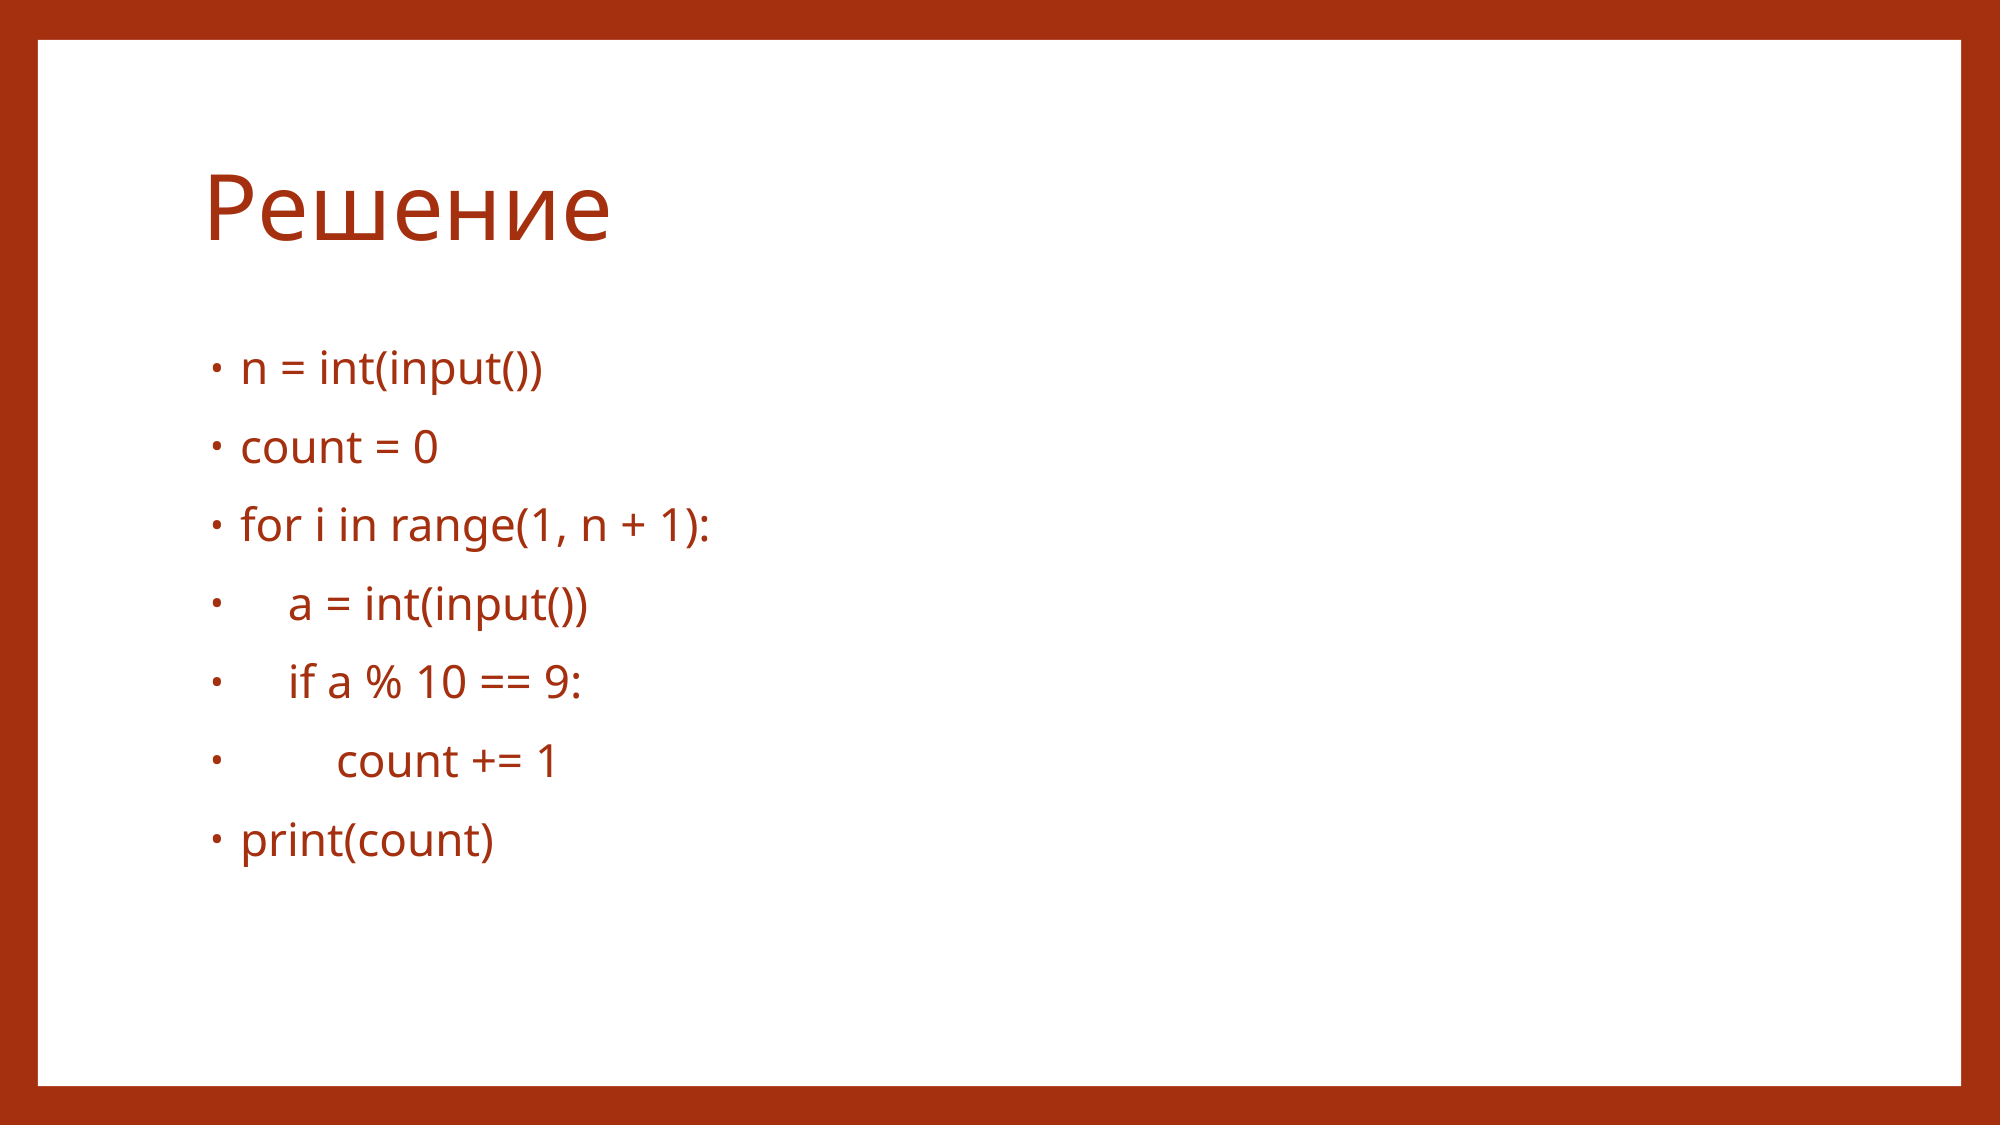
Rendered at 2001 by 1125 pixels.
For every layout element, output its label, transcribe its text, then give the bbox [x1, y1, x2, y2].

title Решение [187, 99, 1808, 323]
list n = int(input()) count = 0 for i in range(1, n + 1): a = int(input()) if a % 10 == 9: count += 1 print(count) [187, 337, 1808, 1000]
